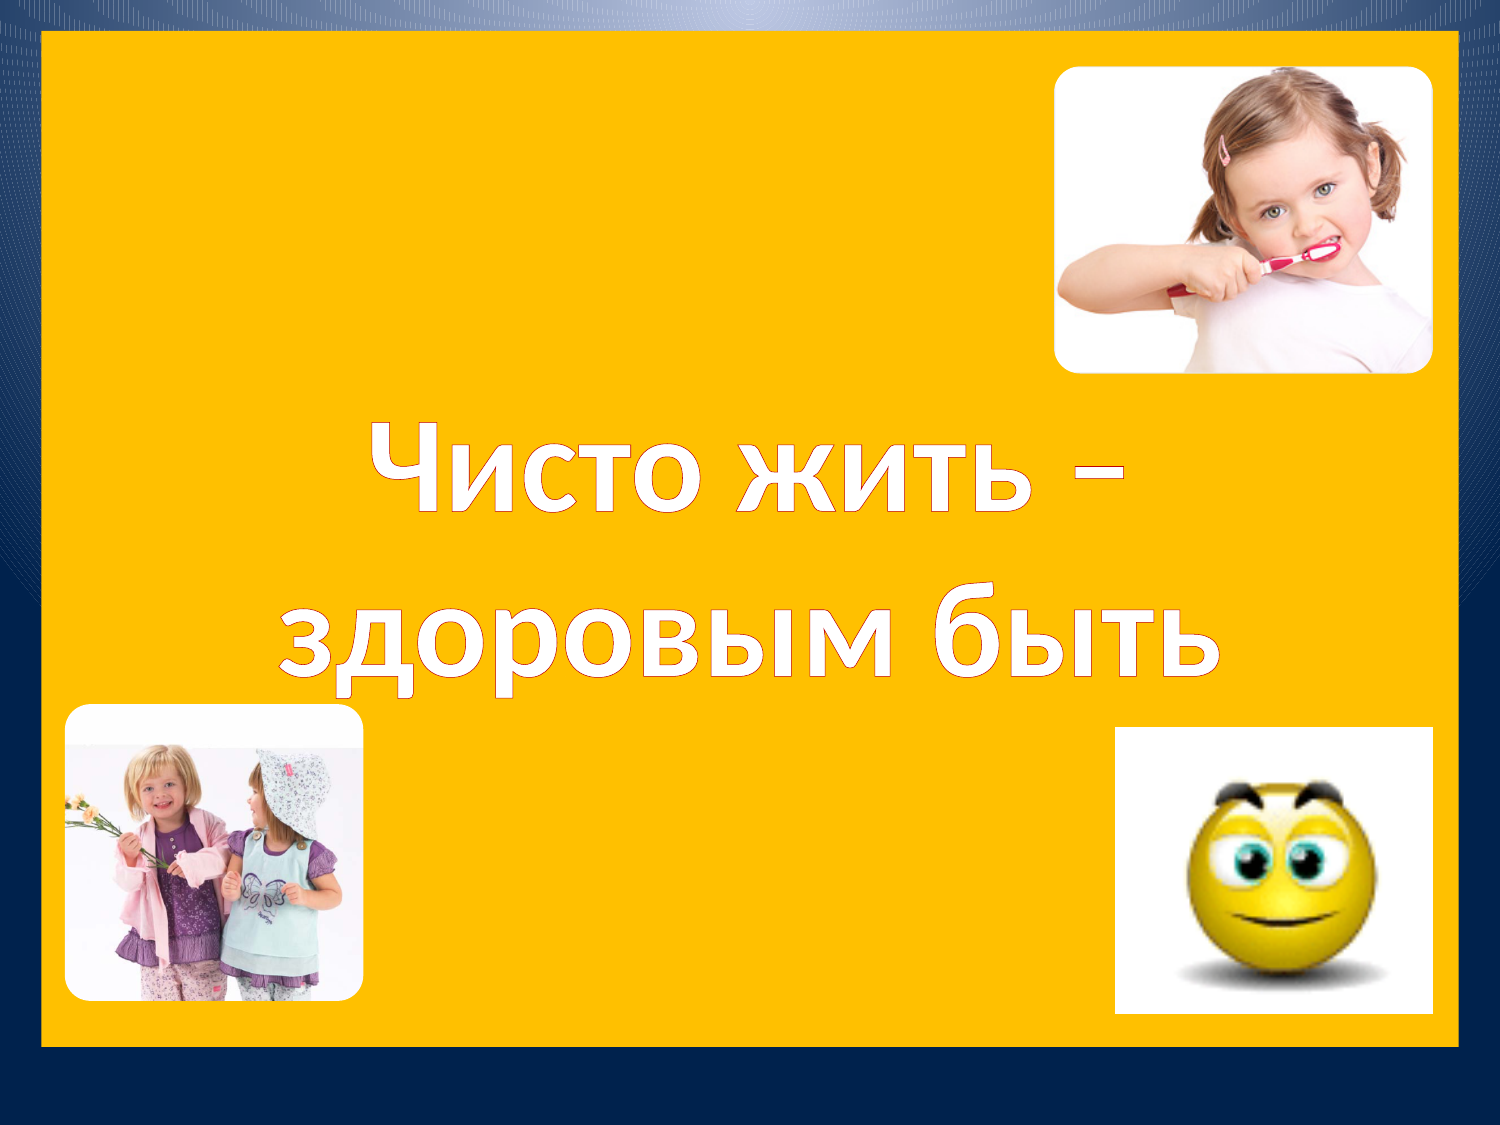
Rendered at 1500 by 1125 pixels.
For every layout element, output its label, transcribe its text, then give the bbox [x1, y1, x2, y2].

title Чисто жить – здоровым быть [41, 30, 1459, 1047]
picture [1115, 727, 1434, 1014]
picture [64, 703, 364, 1002]
picture [1053, 66, 1434, 374]
